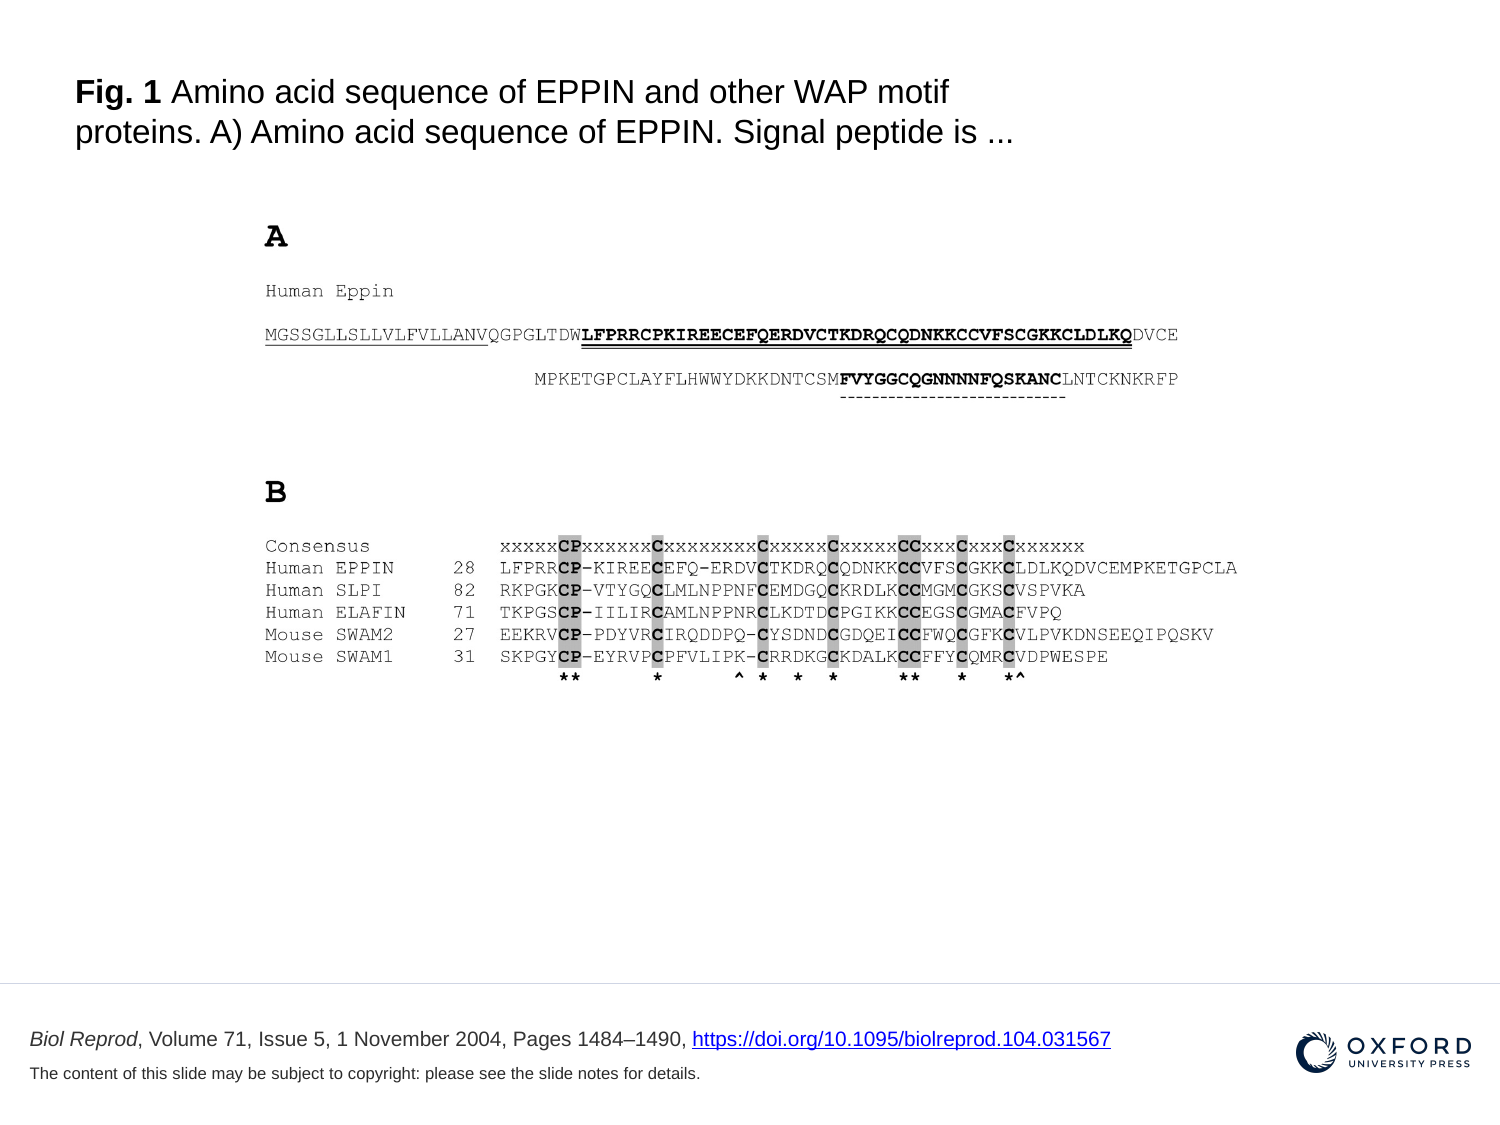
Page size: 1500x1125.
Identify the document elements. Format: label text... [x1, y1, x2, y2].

title Fig. 1 Amino acid sequence of EPPIN and other WAP motif proteins. A) Amino acid sequence of EPPIN. Signal peptide is ... [75, 69, 1078, 171]
picture [262, 224, 1238, 681]
picture [1296, 1032, 1471, 1073]
footer Biol Reprod, Volume 71, Issue 5, 1 November 2004, Pages 1484–1490, https://doi.org/10.1095/biolreprod.104.031567 The content of this slide may be subject to copyright: please see the slide notes for details. [0, 983, 1260, 1125]
